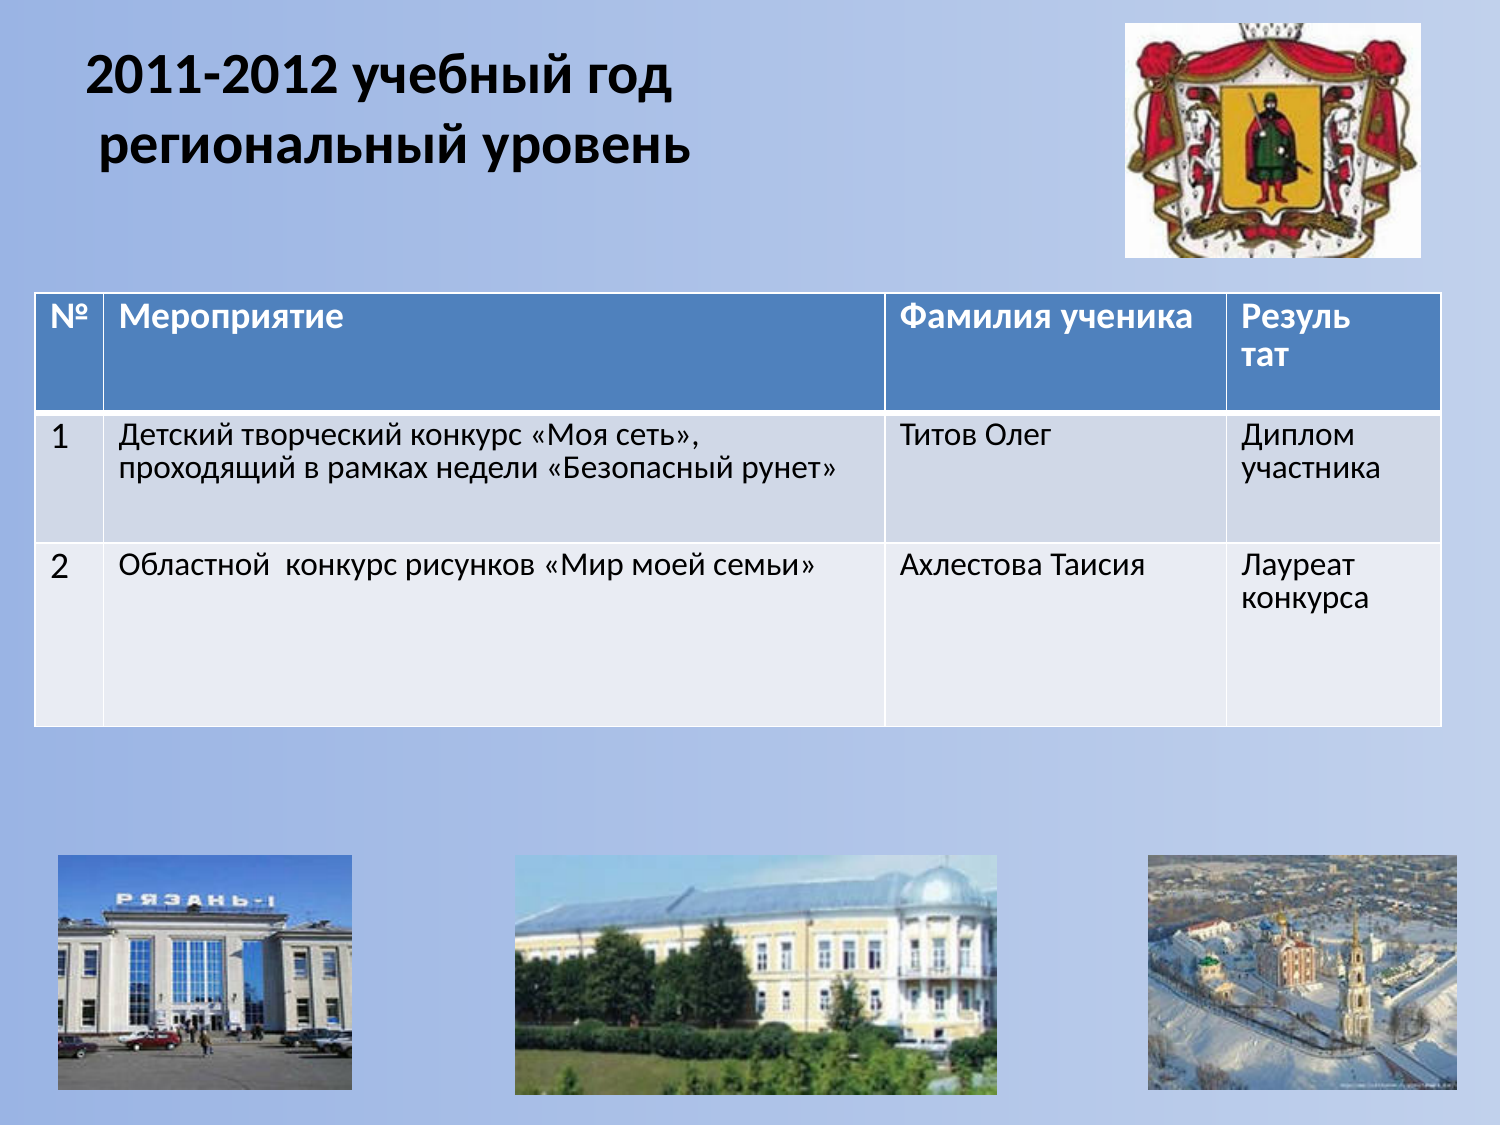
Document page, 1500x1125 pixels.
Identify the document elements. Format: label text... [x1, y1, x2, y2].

table_header Мероприятие [104, 294, 884, 410]
table_cell Диплом участника [1227, 416, 1440, 542]
picture [1124, 23, 1421, 259]
picture [515, 855, 997, 1095]
picture [1148, 855, 1457, 1091]
table_cell 2 [36, 544, 103, 726]
table_cell 1 [36, 416, 103, 542]
table_cell Детский творческий конкурс «Моя сеть», проходящий в рамках недели «Безопасный рунет» [104, 416, 884, 542]
table_cell Лауреат конкурса [1227, 544, 1440, 726]
table_cell Титов Олег [886, 416, 1226, 542]
table_cell Областной конкурс рисунков «Мир моей семьи» [104, 544, 884, 726]
table_header Фамилия ученика [886, 294, 1226, 410]
table_header Резуль тат [1227, 294, 1440, 410]
title 2011-2012 учебный год региональный уровень [70, 46, 774, 235]
table_header № [36, 294, 103, 410]
picture [58, 855, 352, 1091]
table_cell Ахлестова Таисия [886, 544, 1226, 726]
